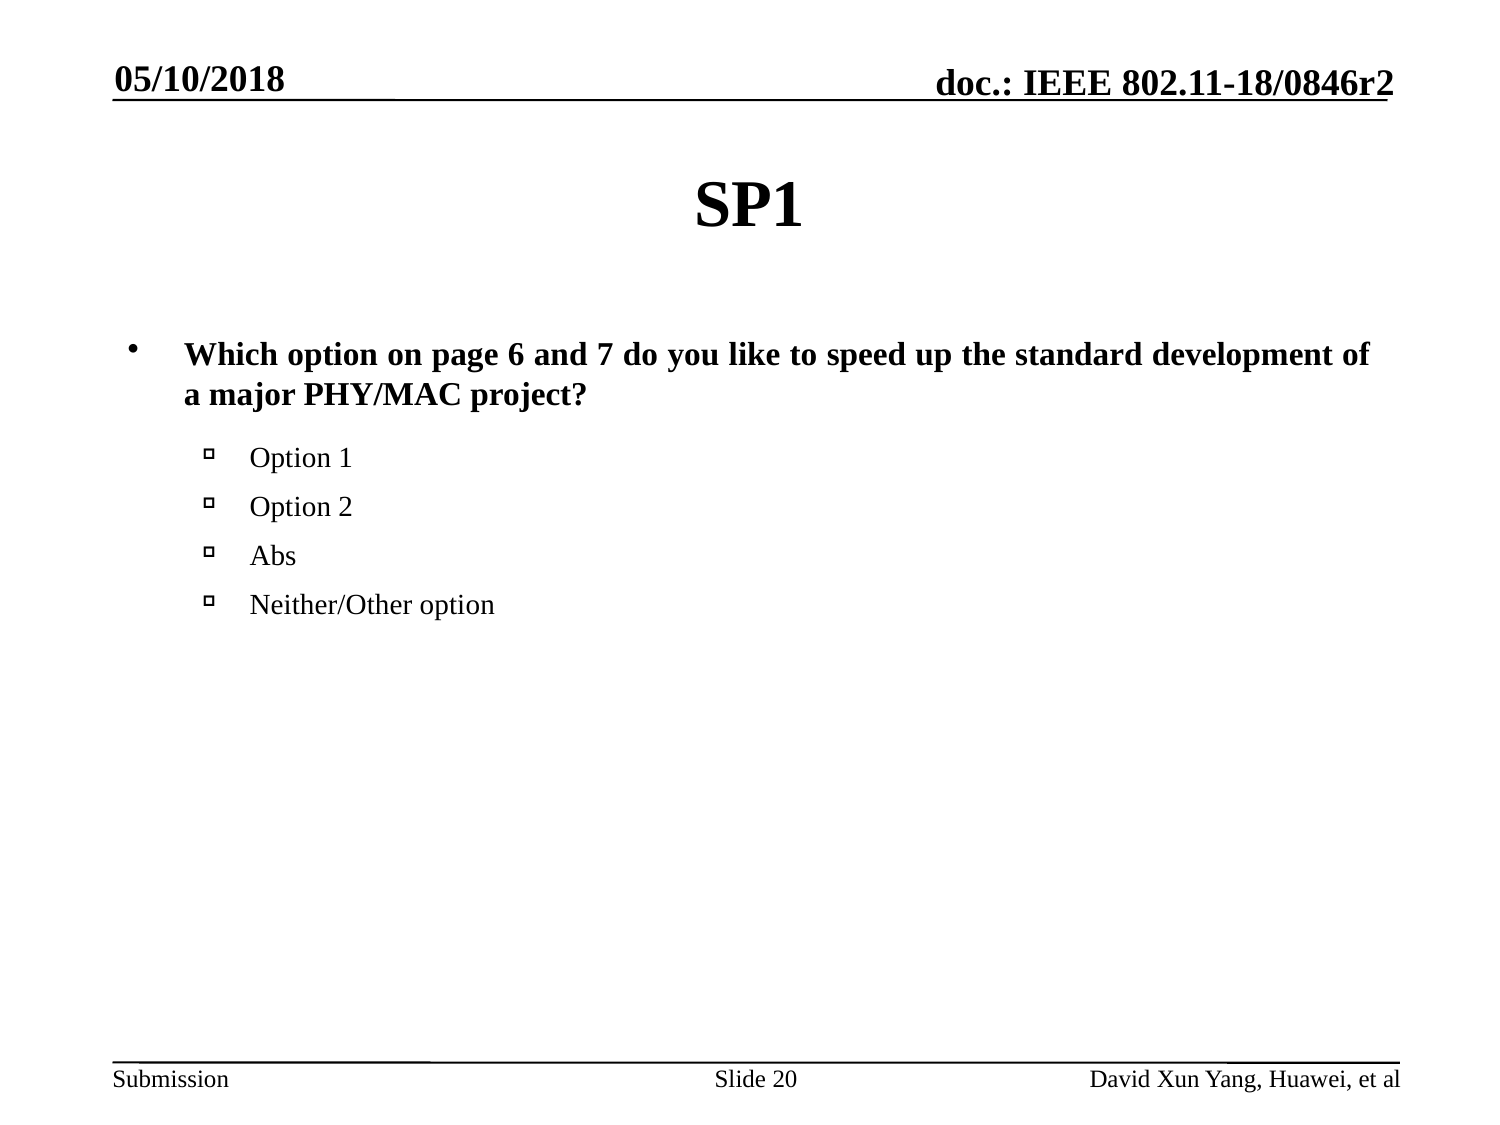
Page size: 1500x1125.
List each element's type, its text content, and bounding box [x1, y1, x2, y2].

title SP1 [112, 112, 1388, 288]
list Which option on page 6 and 7 do you like to speed up the standard development of a major PHY/MAC project? Option 1 Option 2 Abs Neither/Other option [112, 324, 1388, 1000]
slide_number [114, 54, 423, 100]
footer David Xun Yang, Huawei, et al [878, 1061, 1402, 1093]
slide_number Slide 20 [712, 1061, 800, 1123]
